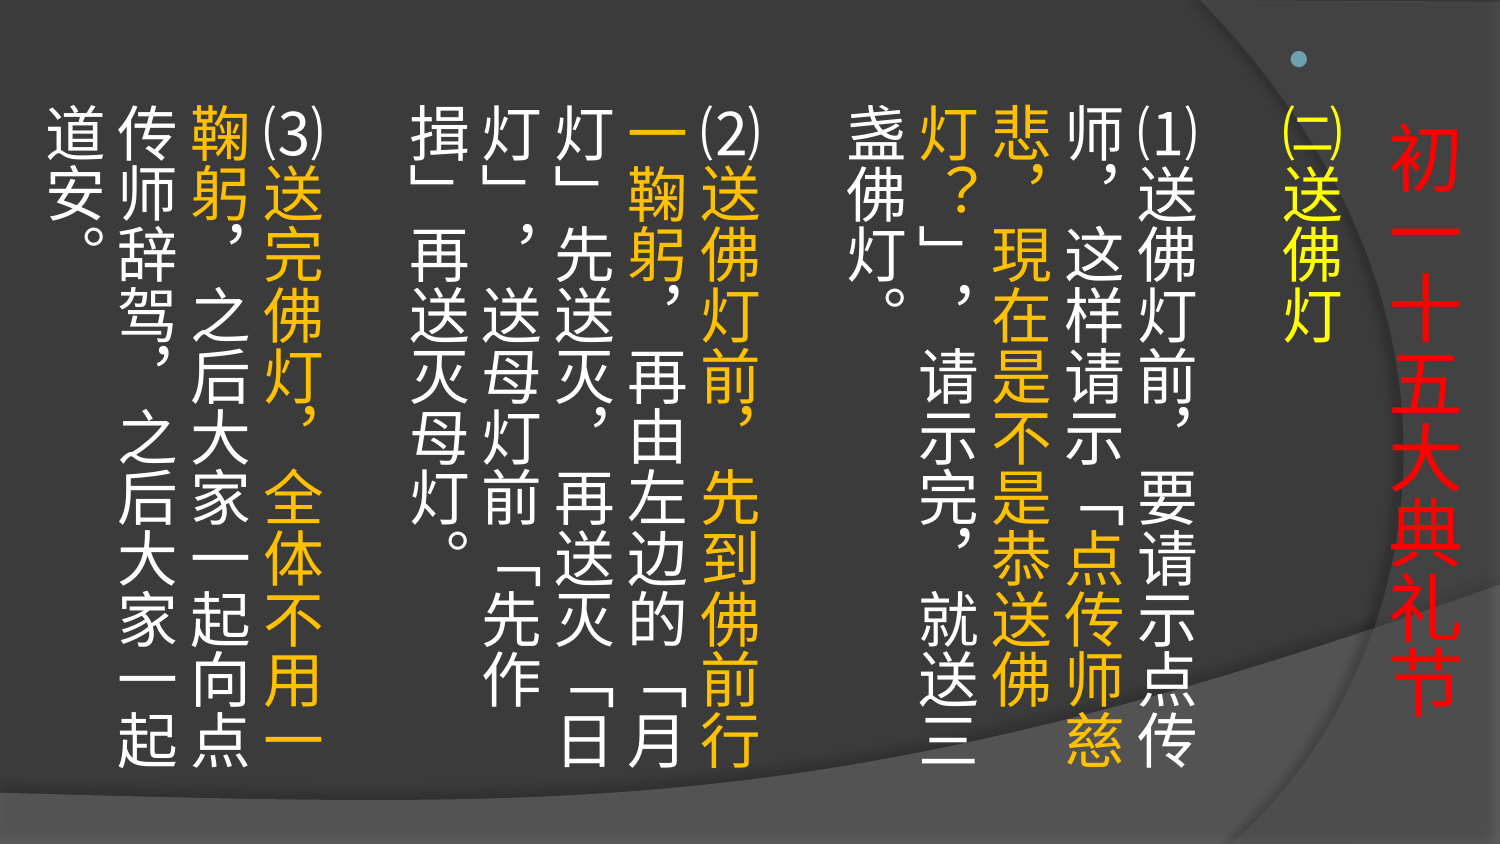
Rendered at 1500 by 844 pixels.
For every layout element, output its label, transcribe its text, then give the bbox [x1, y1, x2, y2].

list ㈡送佛灯 ⑴送佛灯前，要请示点传师，这样请示「点传师慈悲，現在是不是恭送佛灯？」，请示完，就送三盏佛灯。 ⑵送佛灯前，先到佛前行一鞠躬，再由左边的「月灯」先送灭，再送灭「日灯」，送母灯前「先作揖」再送灭母灯。 ⑶送完佛灯，全体不用一鞠躬，之后大家一起向点传师辞驾，之后大家一起道安。 [29, 27, 1365, 820]
title 初一十五大典礼节 [1364, 21, 1483, 820]
